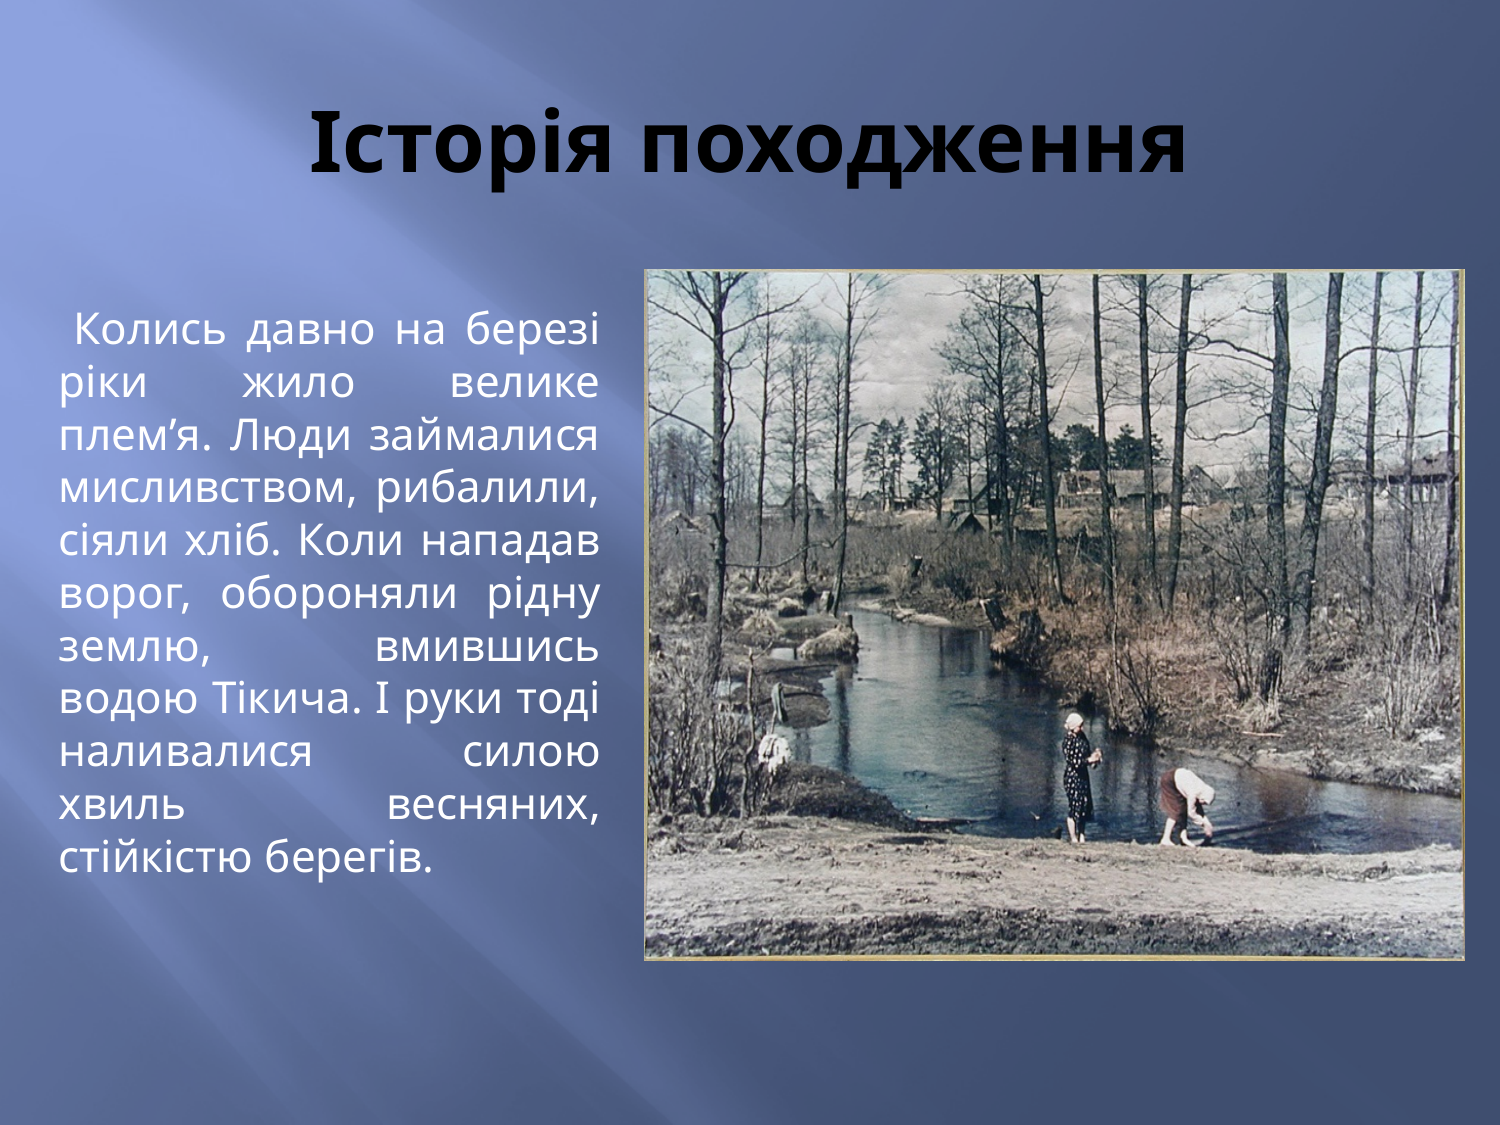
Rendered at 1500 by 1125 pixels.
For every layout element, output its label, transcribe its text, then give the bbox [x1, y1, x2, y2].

title Історія походження [75, 45, 1425, 233]
list Колись давно на березі ріки жило велике плем’я. Люди займалися мисливством, рибалили, сіяли хліб. Коли нападав ворог, обороняли рідну землю, вмившись водою Тікича. І руки тоді наливалися силою хвиль весняних, стійкістю берегів. [0, 292, 617, 962]
picture [644, 269, 1466, 962]
